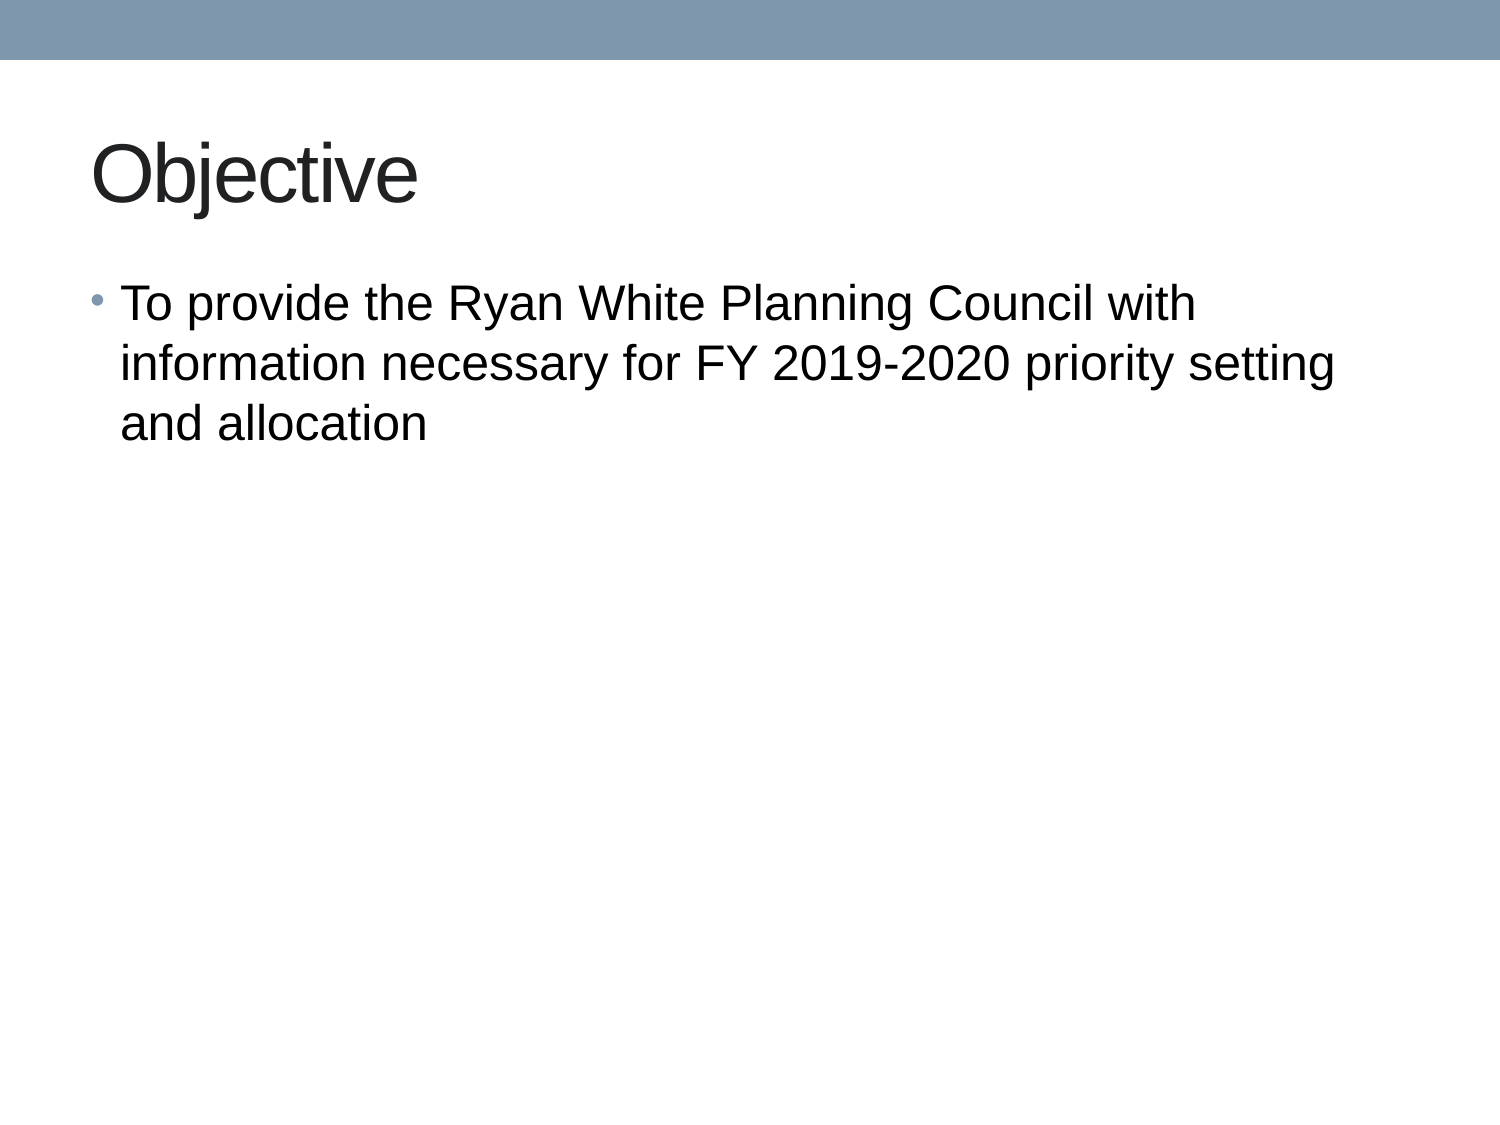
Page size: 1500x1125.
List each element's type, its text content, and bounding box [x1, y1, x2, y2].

list To provide the Ryan White Planning Council with information necessary for FY 2019-2020 priority setting and allocation [75, 262, 1425, 1063]
title Objective [75, 87, 1263, 250]
